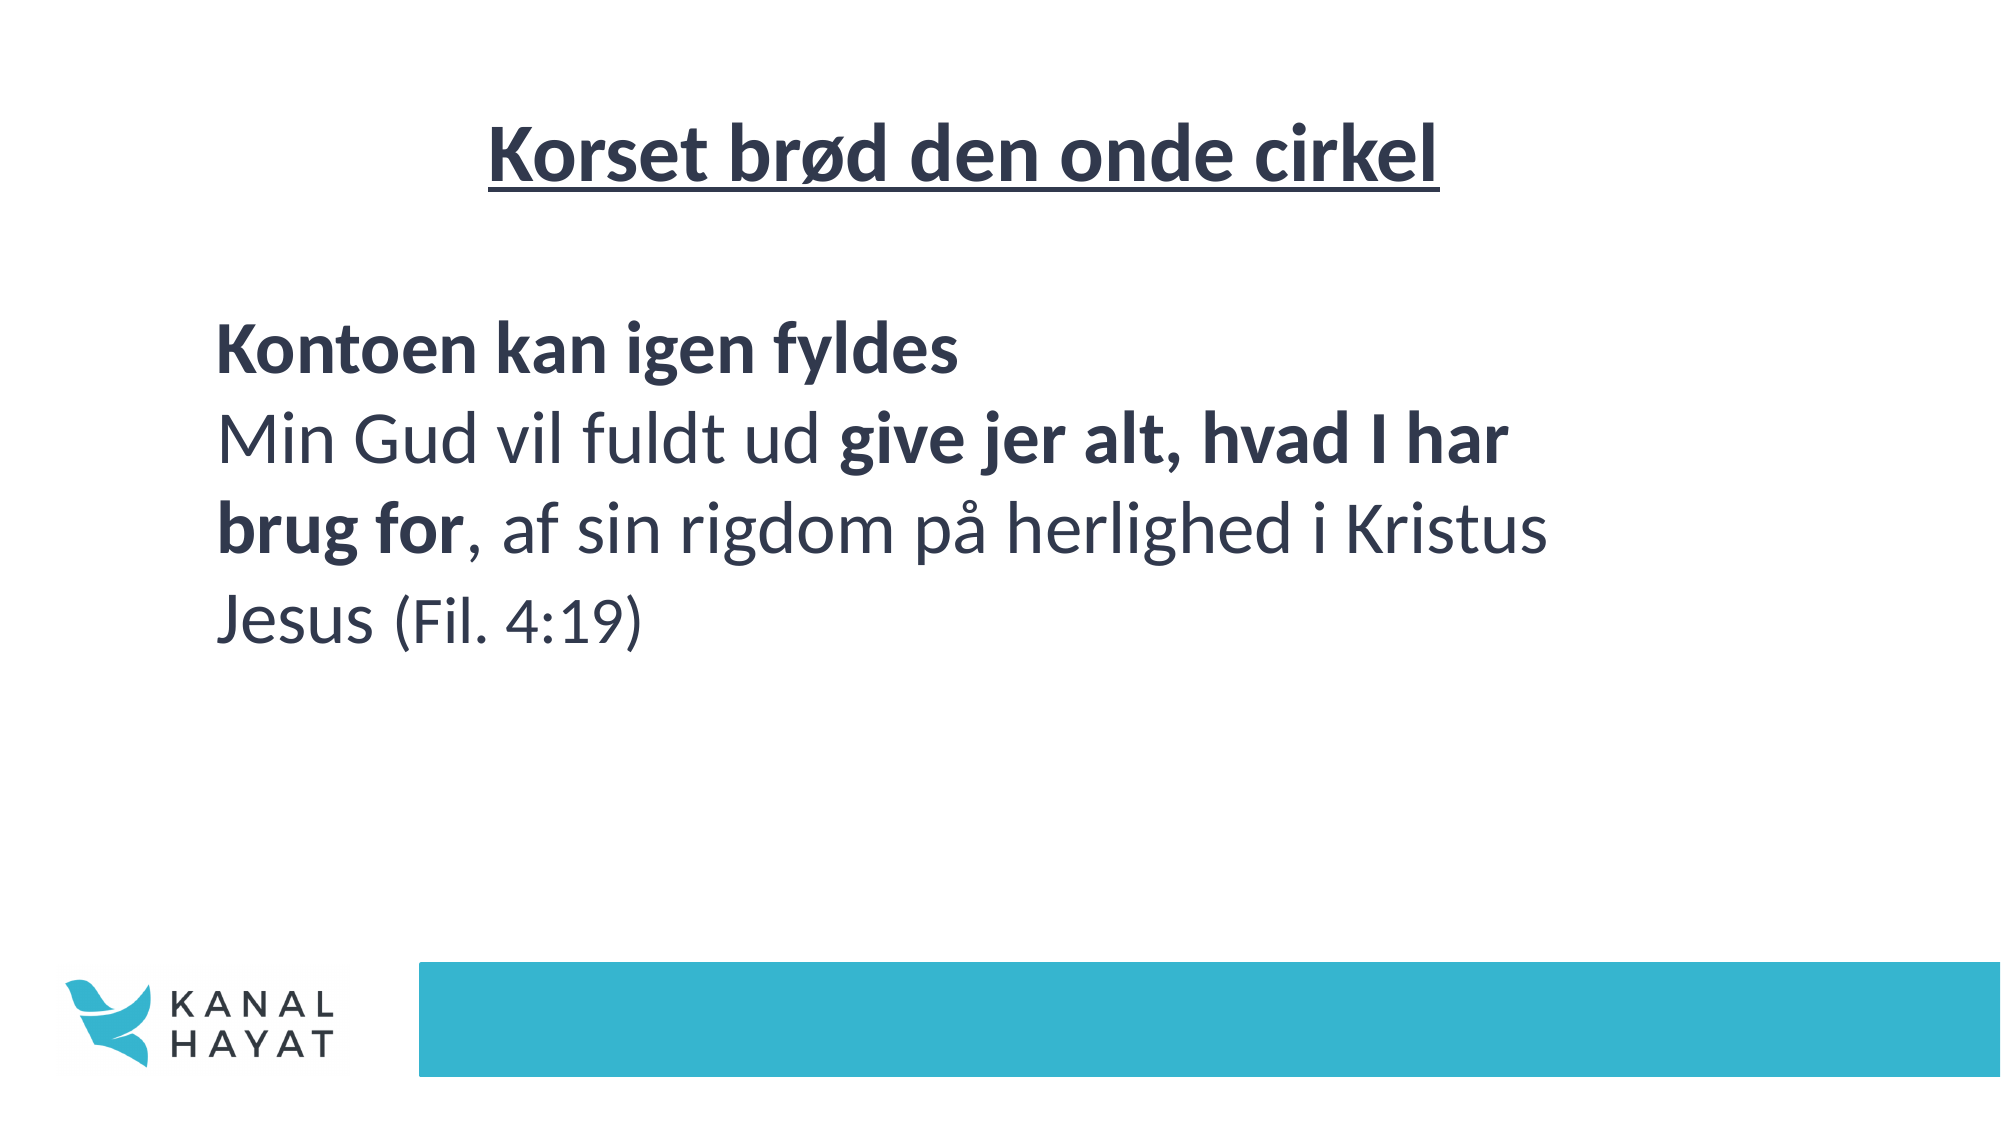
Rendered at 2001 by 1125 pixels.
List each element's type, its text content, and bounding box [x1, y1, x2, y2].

picture [56, 964, 201, 1076]
text_box Korset brød den onde cirkel Kontoen kan igen fyldes Min Gud vil fuldt ud give jer alt, hvad I har brug for, af sin rigdom på herlighed i Kristus Jesus (Fil. 4:19) [201, 90, 1795, 1125]
